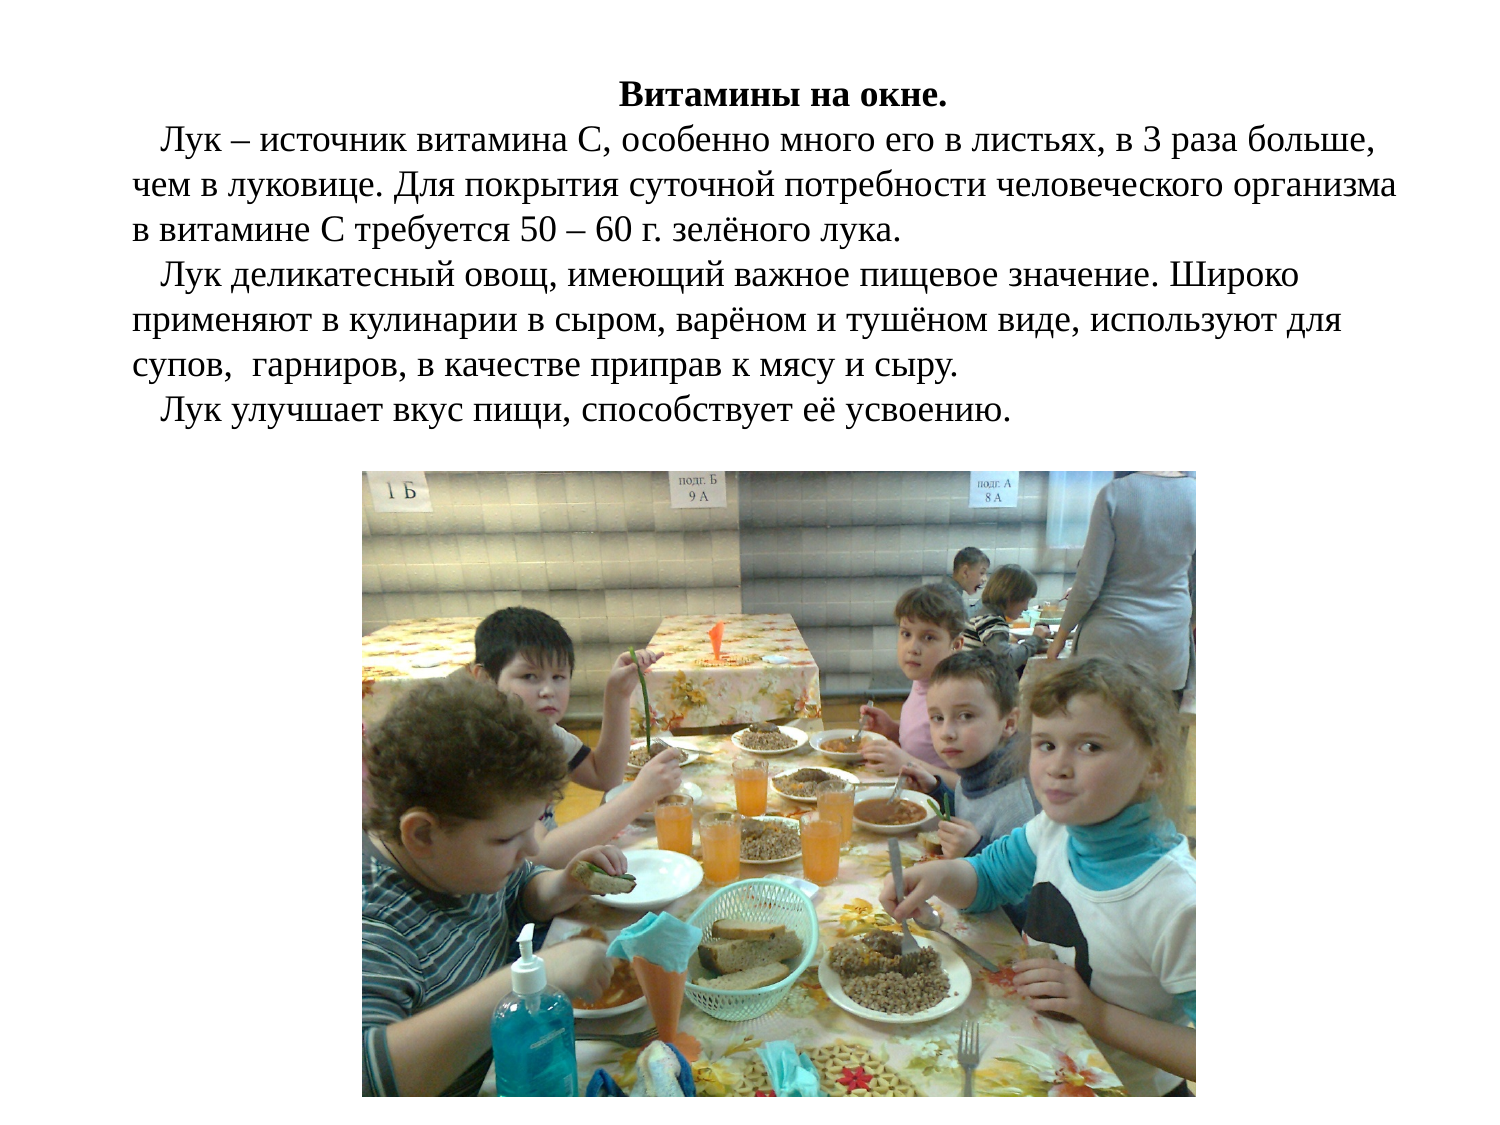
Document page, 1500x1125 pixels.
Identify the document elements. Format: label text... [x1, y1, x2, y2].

text_box Витамины на окне. Лук – источник витамина С, особенно много его в листьях, в 3 раза больше, чем в луковице. Для покрытия суточной потребности человеческого организма в витамине С требуется 50 – 60 г. зелёного лука. Лук деликатесный овощ, имеющий важное пищевое значение. Широко применяют в кулинарии в сыром, варёном и тушёном виде, используют для супов, гарниров, в качестве приправ к мясу и сыру. Лук улучшает вкус пищи, способствует её усвоению. [117, 61, 1441, 437]
picture [361, 471, 1196, 1097]
